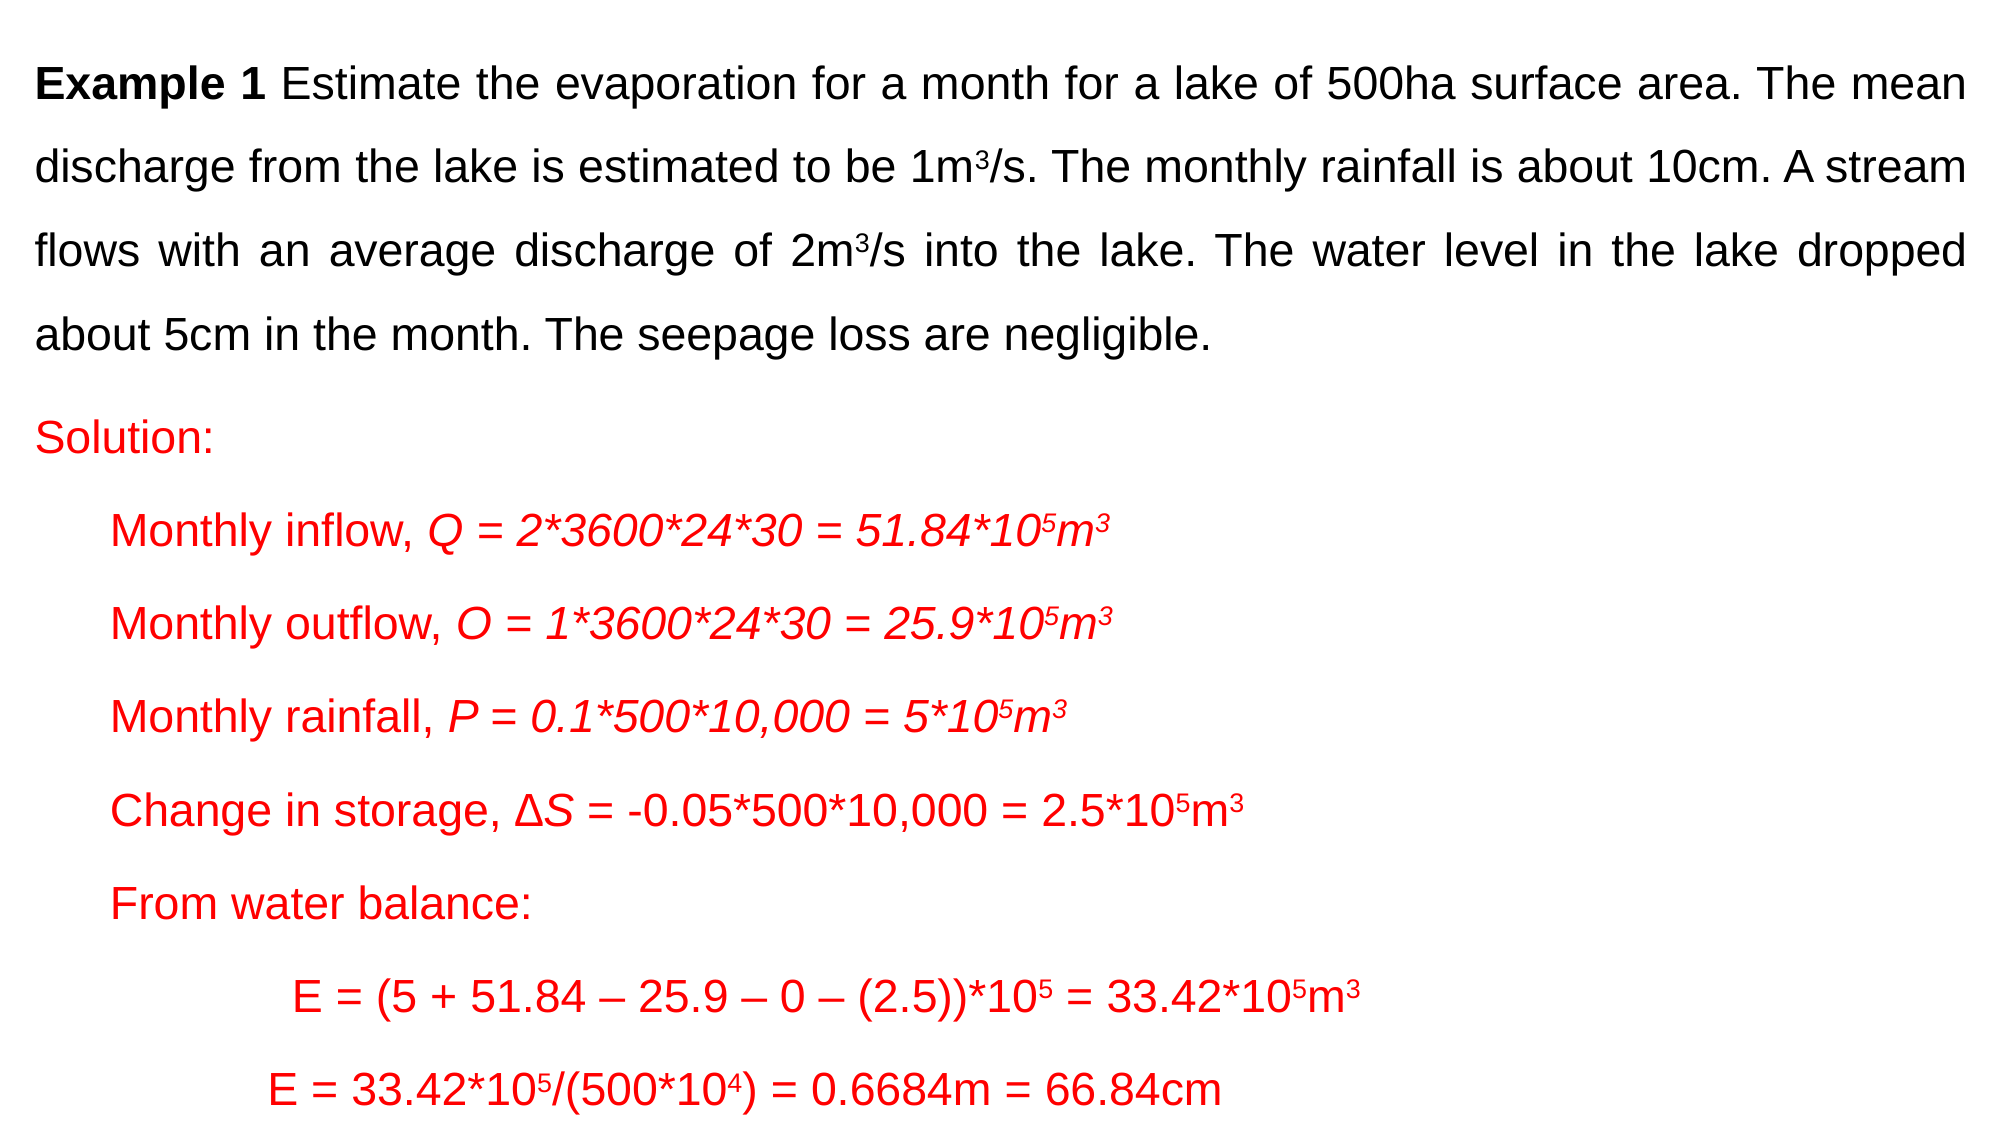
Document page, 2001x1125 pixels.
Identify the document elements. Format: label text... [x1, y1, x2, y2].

list Example 1 Estimate the evaporation for a month for a lake of 500ha surface area. The mean discharge from the lake is estimated to be 1m3/s. The monthly rainfall is about 10cm. A stream flows with an average discharge of 2m3/s into the lake. The water level in the lake dropped about 5cm in the month. The seepage loss are negligible. Solution: Monthly inflow, Q = 2*3600*24*30 = 51.84*105m3 Monthly outflow, O = 1*3600*24*30 = 25.9*105m3 Monthly rainfall, P = 0.1*500*10,000 = 5*105m3 Change in storage, ∆S = -0.05*500*10,000 = 2.5*105m3 From water balance: E = (5 + 51.84 – 25.9 – 0 – (2.5))*105 = 33.42*105m3 E = 33.42*105/(500*104) = 0.6684m = 66.84cm [19, 17, 1983, 1125]
